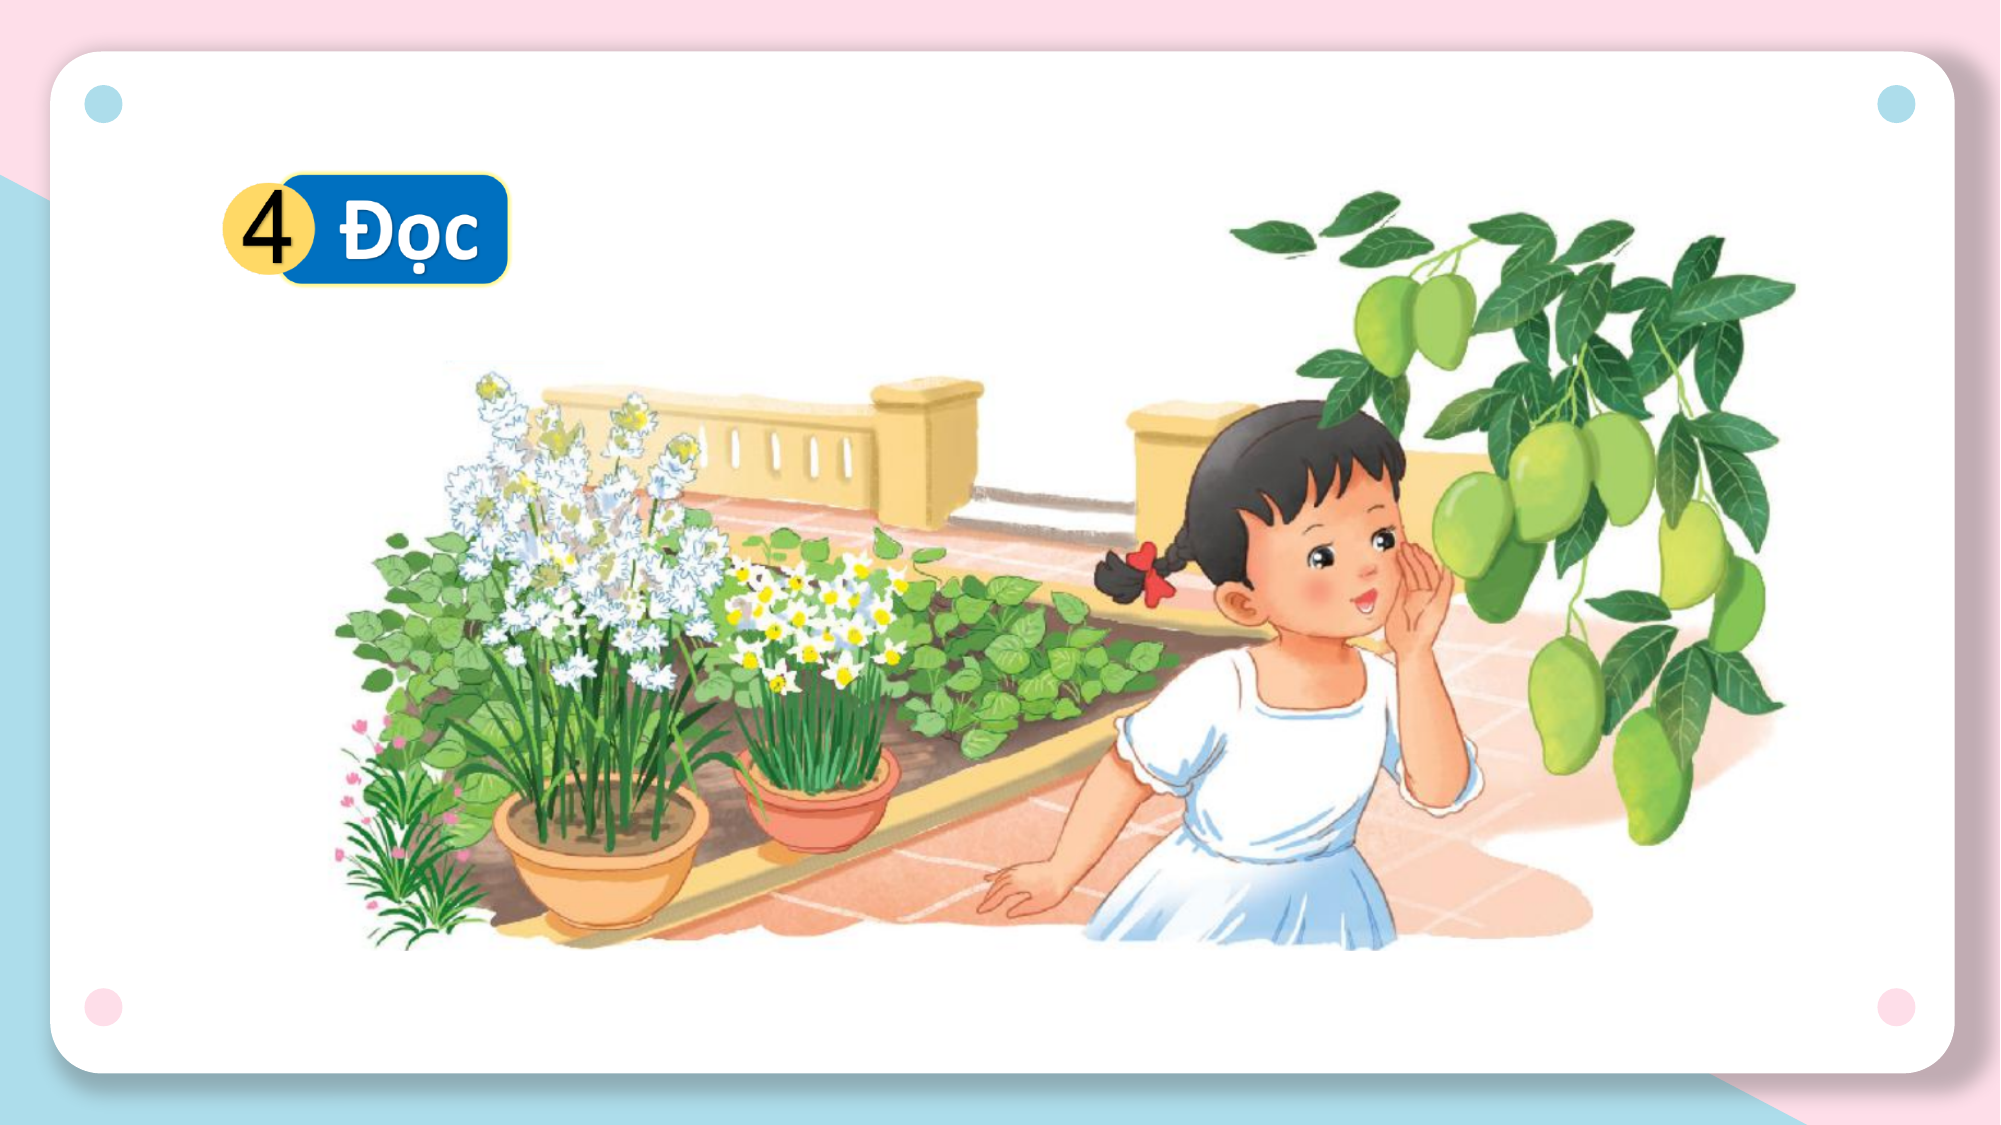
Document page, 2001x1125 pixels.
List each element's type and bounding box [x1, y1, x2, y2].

text_box [50, 51, 1955, 1074]
text_box [181, 129, 1808, 951]
text_box [0, 173, 1808, 1125]
